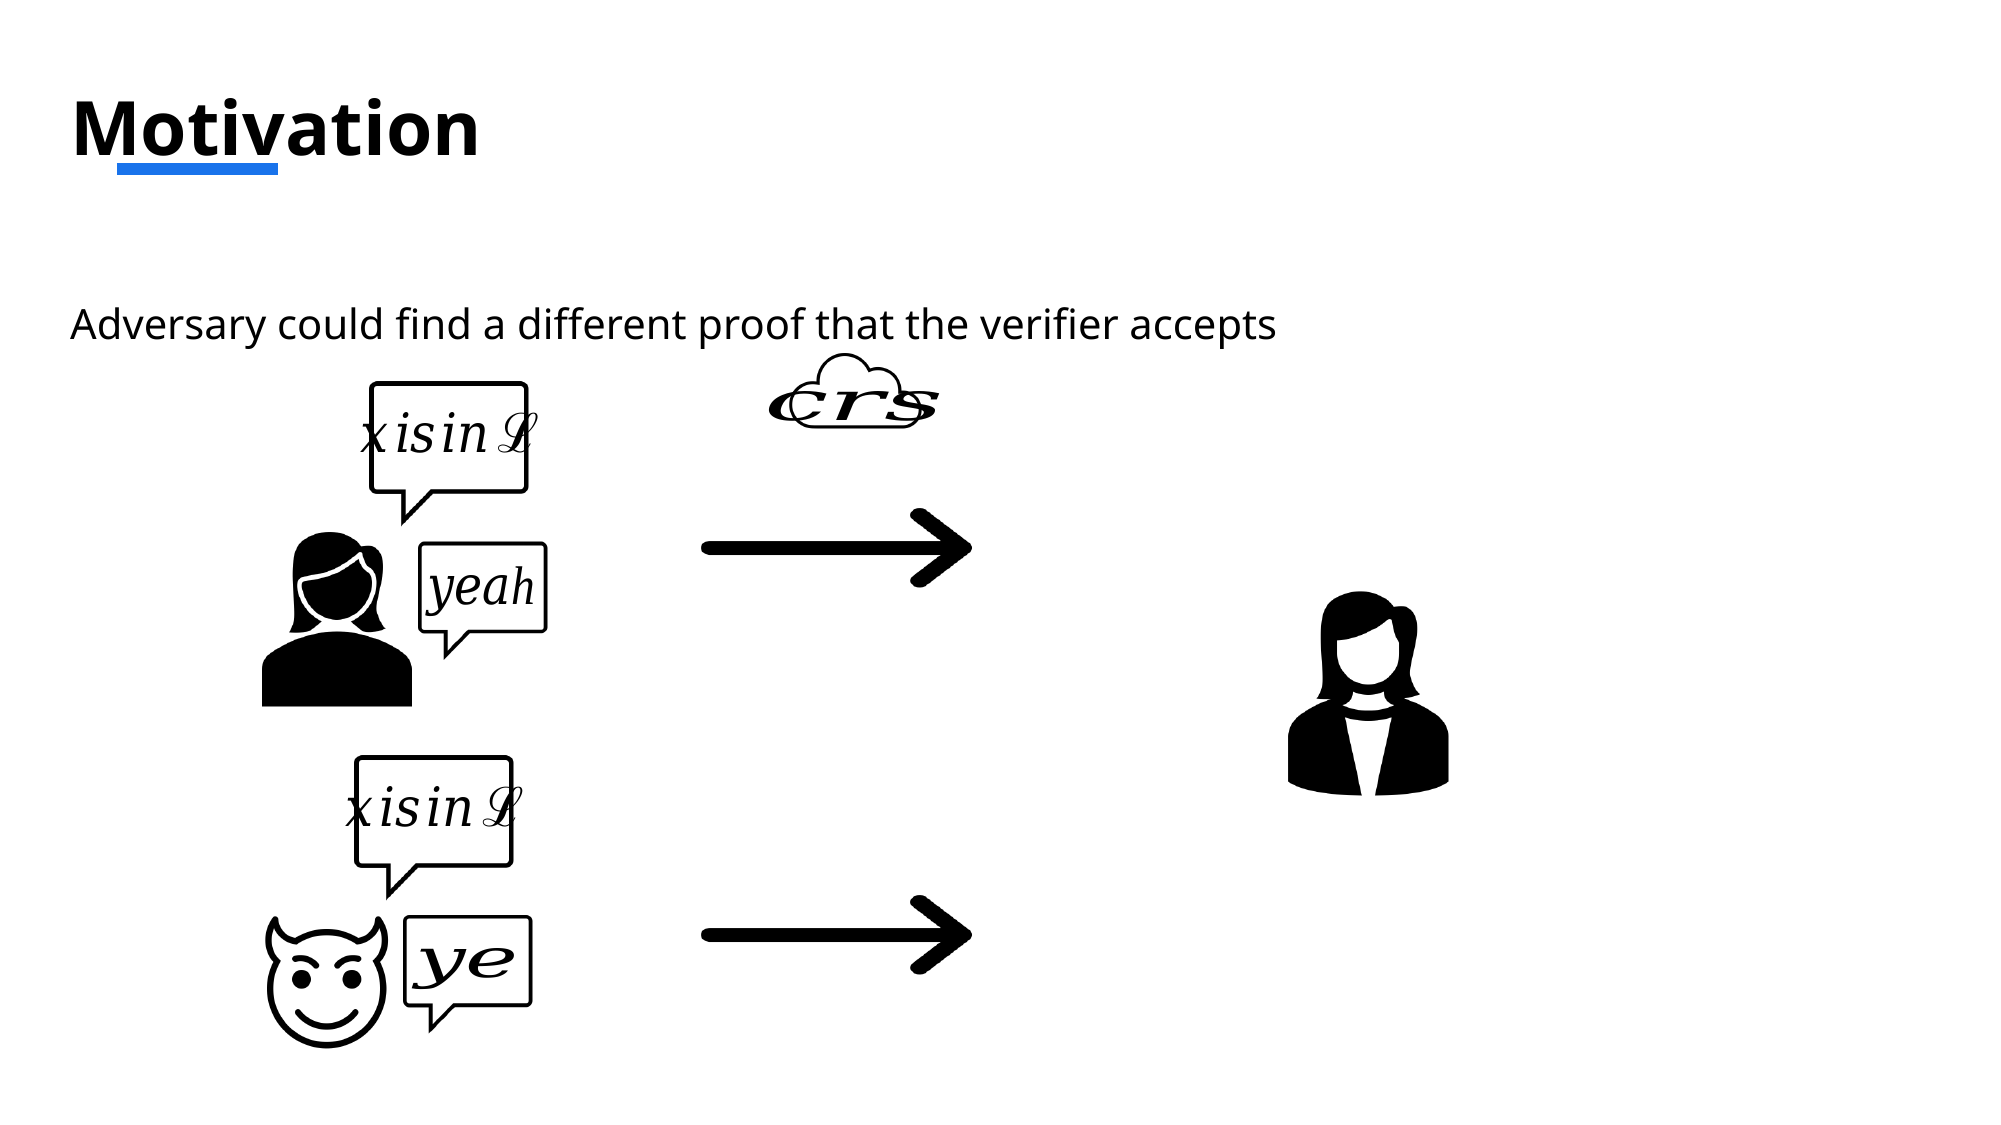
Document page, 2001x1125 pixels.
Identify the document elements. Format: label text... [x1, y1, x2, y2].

picture [1244, 568, 1492, 816]
picture [224, 341, 574, 1066]
picture [688, 315, 984, 660]
list Adversary could find a different proof that the verifier accepts [55, 280, 1914, 1039]
picture [688, 822, 984, 1047]
title Motivation [55, 72, 1914, 199]
